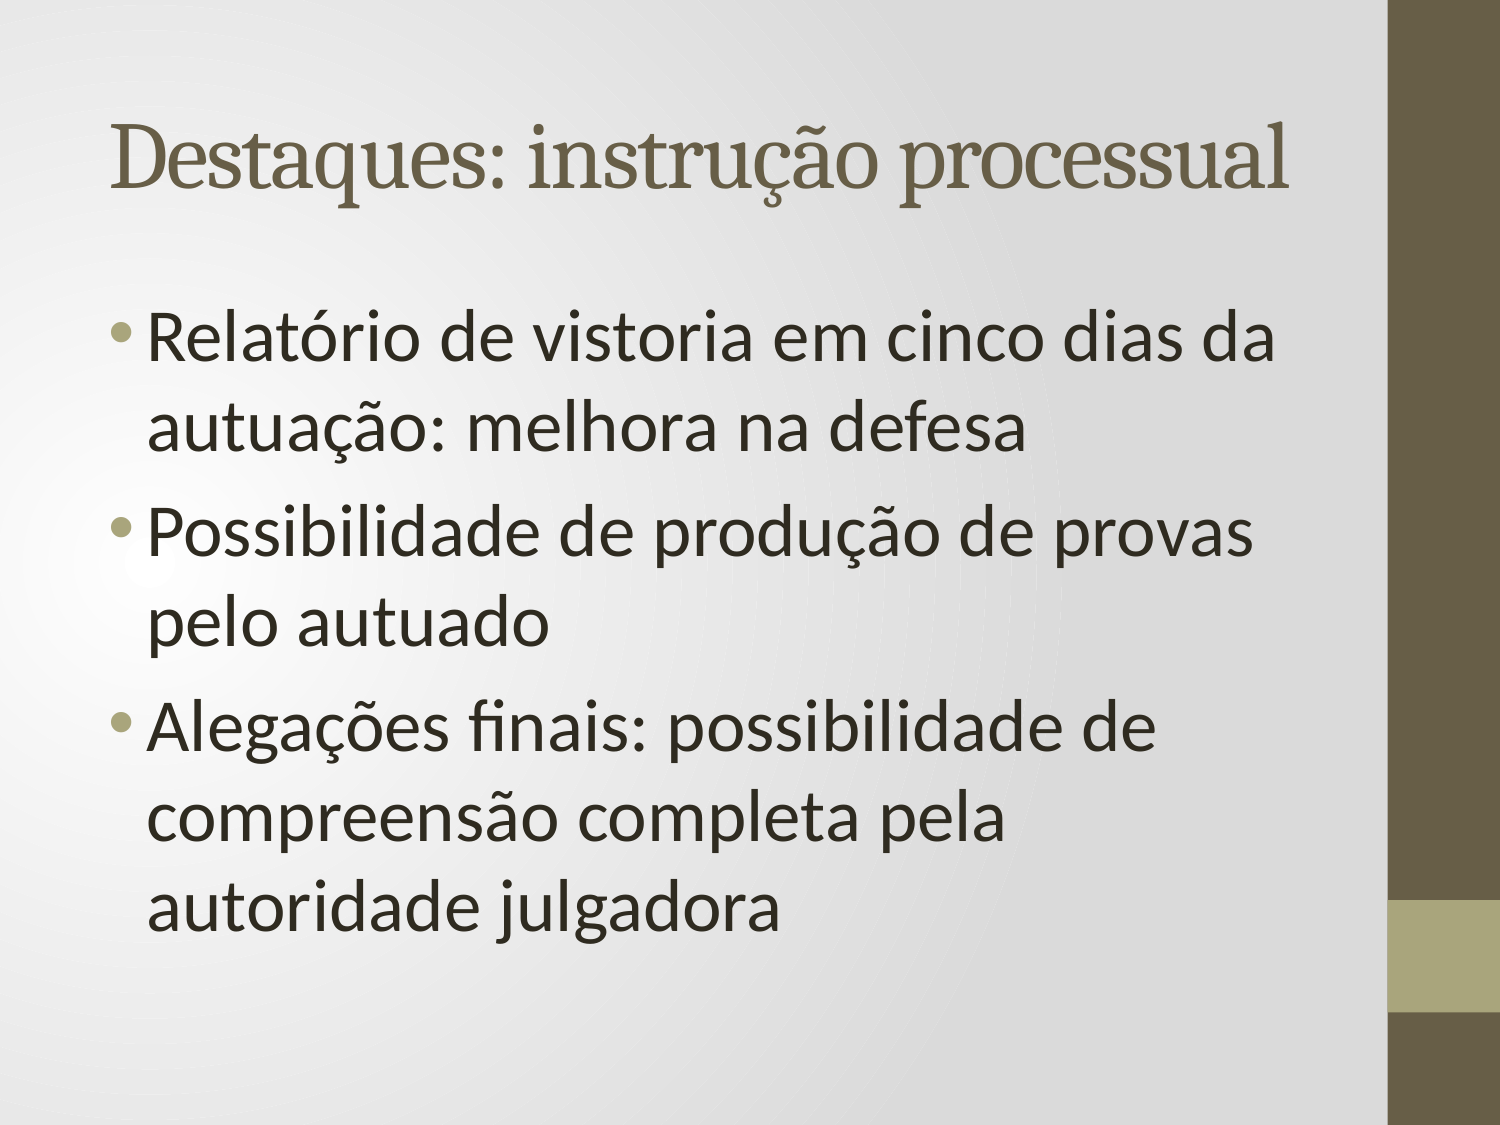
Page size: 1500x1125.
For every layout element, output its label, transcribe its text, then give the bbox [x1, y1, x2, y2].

title Destaques: instrução processual [75, 45, 1325, 256]
list Relatório de vistoria em cinco dias da autuação: melhora na defesa Possibilidade de produção de provas pelo autuado Alegações finais: possibilidade de compreensão completa pela autoridade julgadora [75, 278, 1325, 1050]
